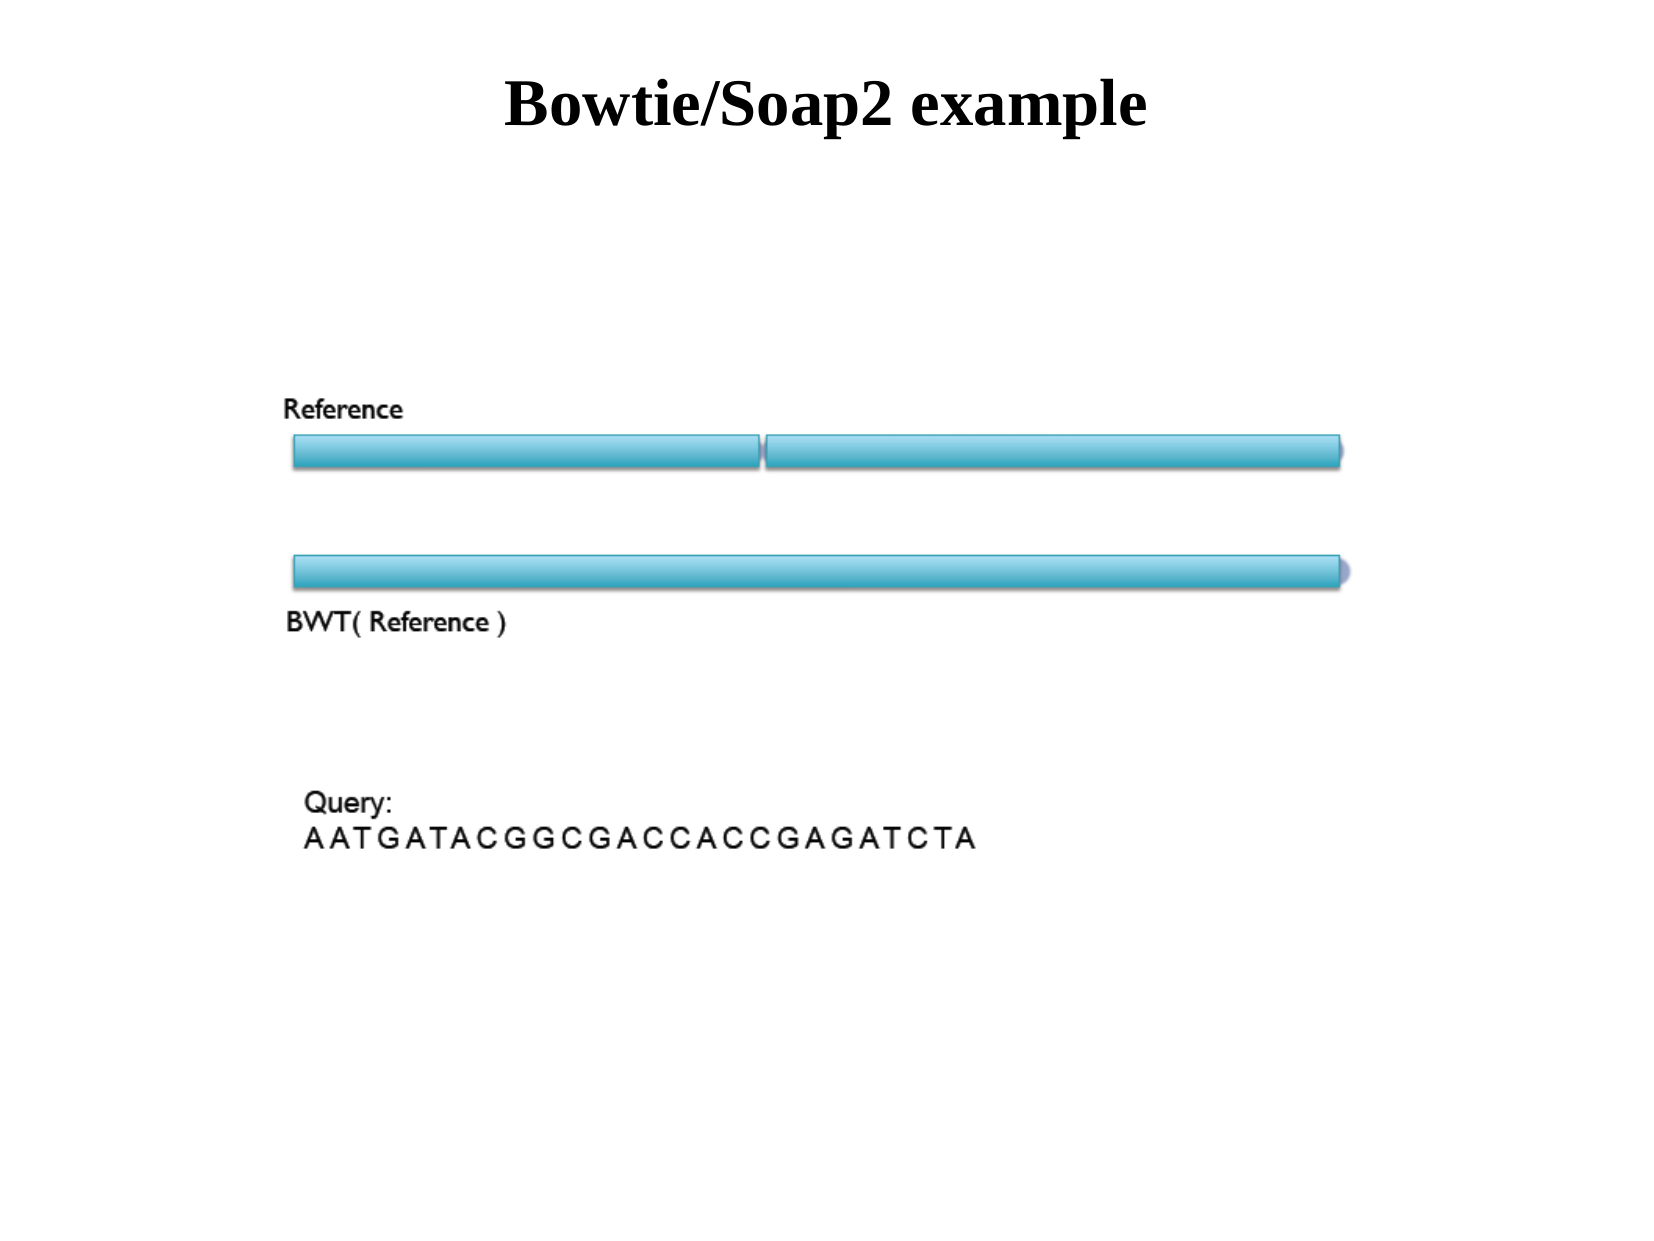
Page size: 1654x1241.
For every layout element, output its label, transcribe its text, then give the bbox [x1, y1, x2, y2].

picture [250, 358, 1428, 889]
title Bowtie/Soap2 example [121, 0, 1534, 207]
